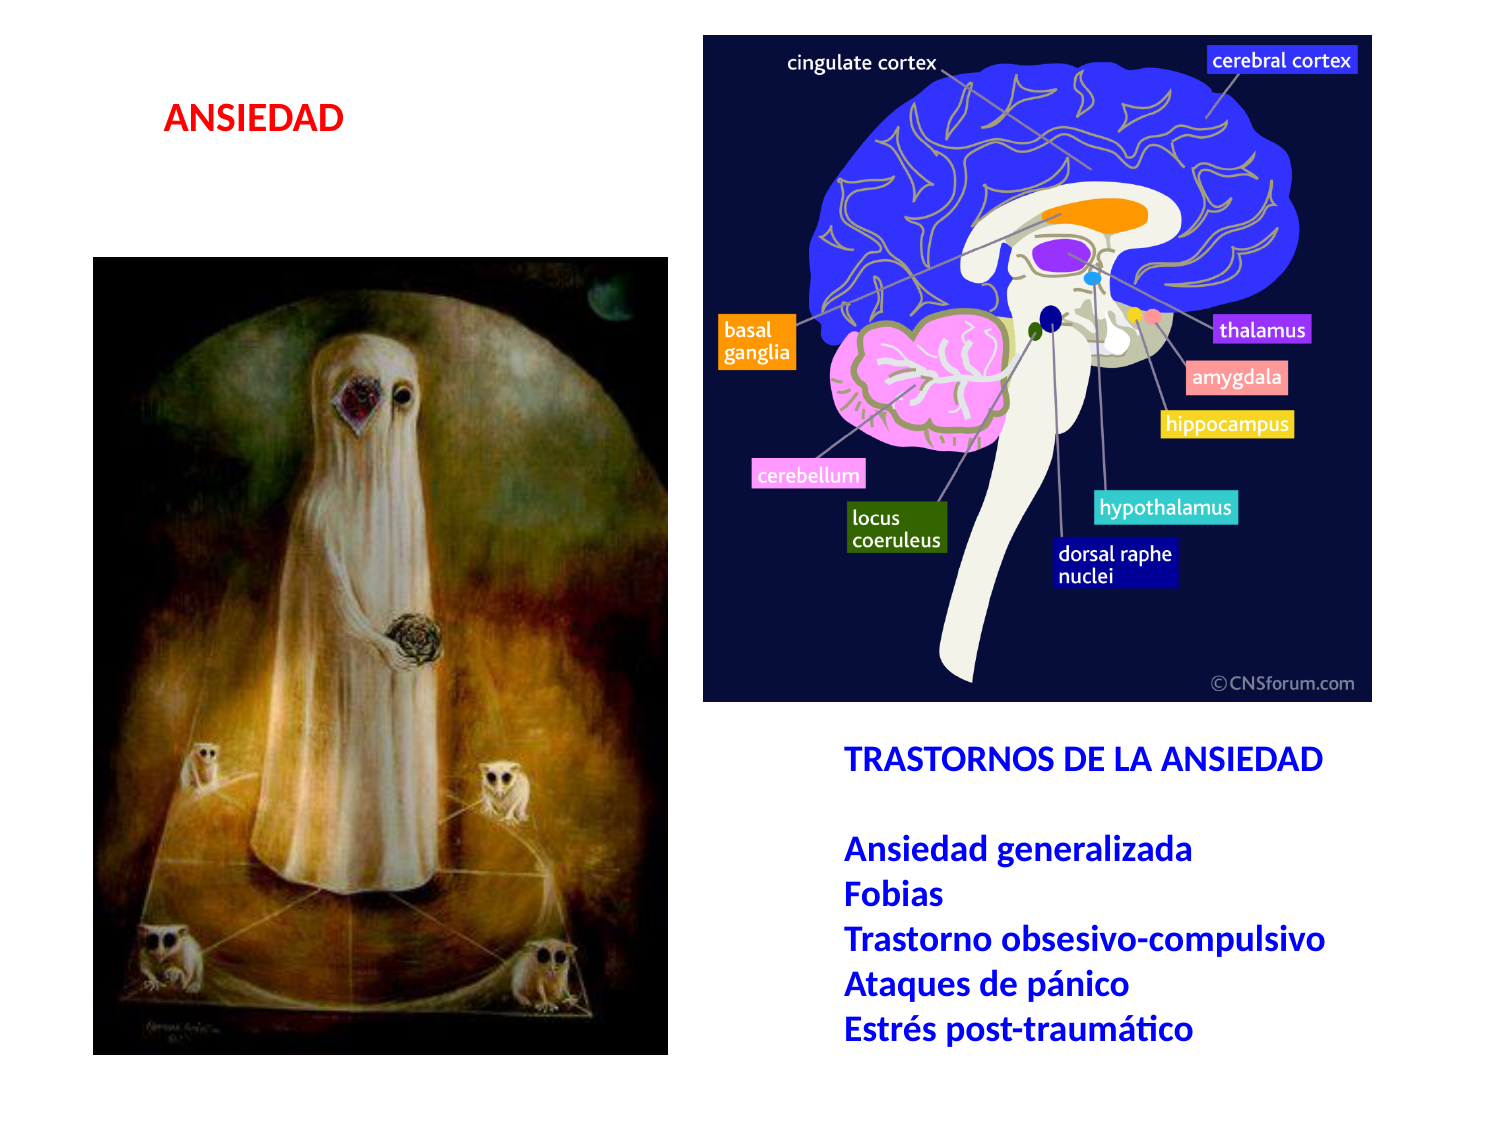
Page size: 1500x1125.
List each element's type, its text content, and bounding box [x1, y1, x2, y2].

text_box ANSIEDAD [148, 82, 360, 147]
text_box TRASTORNOS DE LA ANSIEDAD Ansiedad generalizada Fobias Trastorno obsesivo-compulsivo Ataques de pánico Estrés post-traumático [829, 726, 1342, 1125]
picture [93, 257, 668, 1055]
picture [702, 34, 1372, 703]
